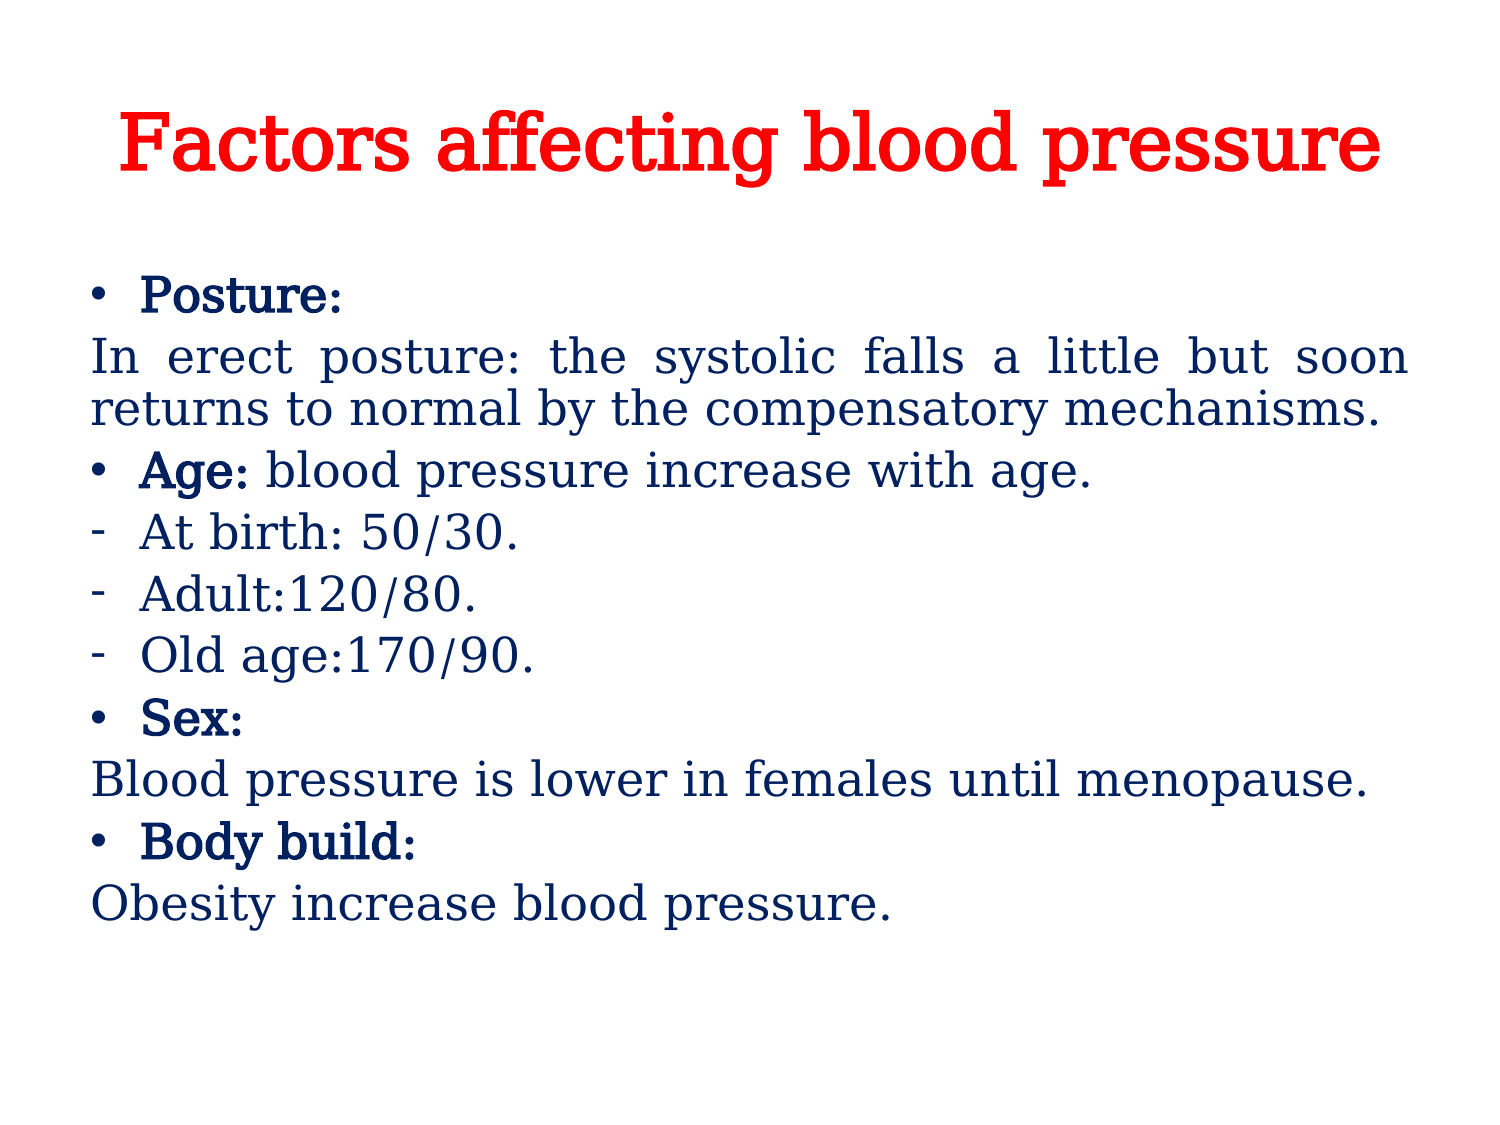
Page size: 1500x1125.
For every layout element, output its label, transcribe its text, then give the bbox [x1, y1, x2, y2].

list Posture: In erect posture: the systolic falls a little but soon returns to normal by the compensatory mechanisms. Age: blood pressure increase with age. At birth: 50/30. Adult:120/80. Old age:170/90. Sex: Blood pressure is lower in females until menopause. Body build: Obesity increase blood pressure. [75, 262, 1425, 1005]
title Factors affecting blood pressure [75, 45, 1425, 233]
